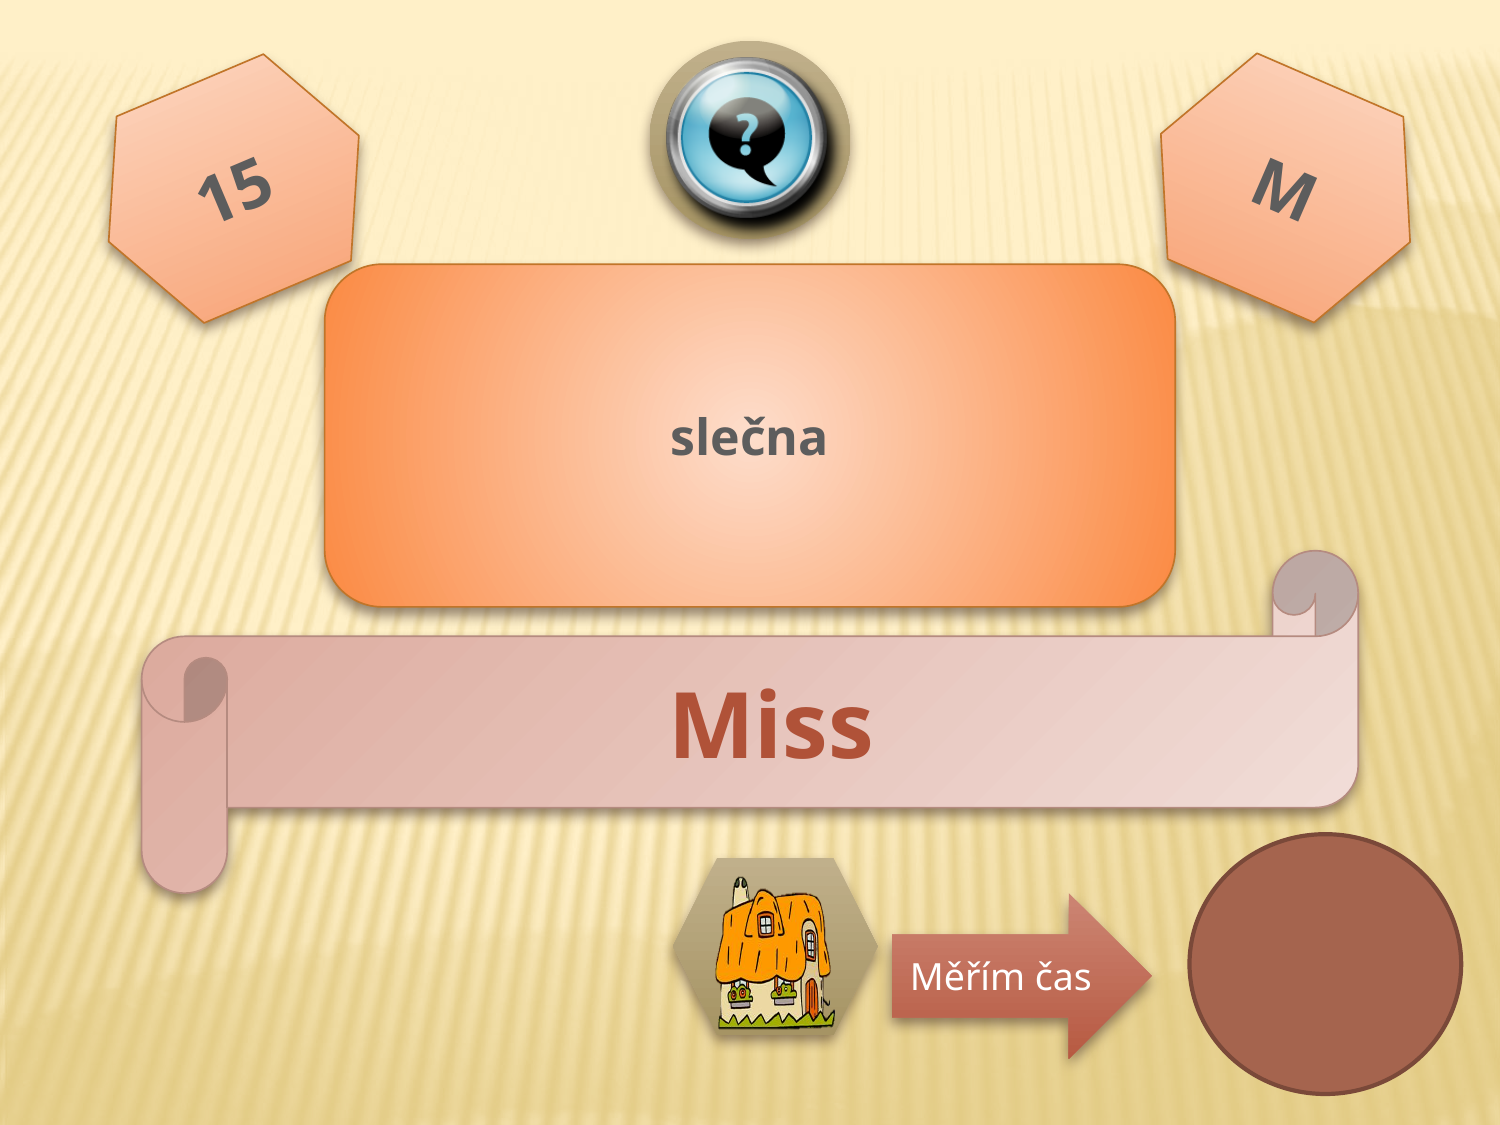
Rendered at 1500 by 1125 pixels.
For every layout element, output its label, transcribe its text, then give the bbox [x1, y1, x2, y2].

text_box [649, 40, 851, 242]
text_box M [1160, 52, 1411, 324]
text_box Miss [140, 549, 1360, 895]
text_box Měřím čas [891, 893, 1152, 1059]
text_box slečna [323, 263, 1177, 608]
text_box 15 [107, 53, 360, 324]
text_box [1187, 832, 1464, 1097]
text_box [672, 857, 878, 1040]
